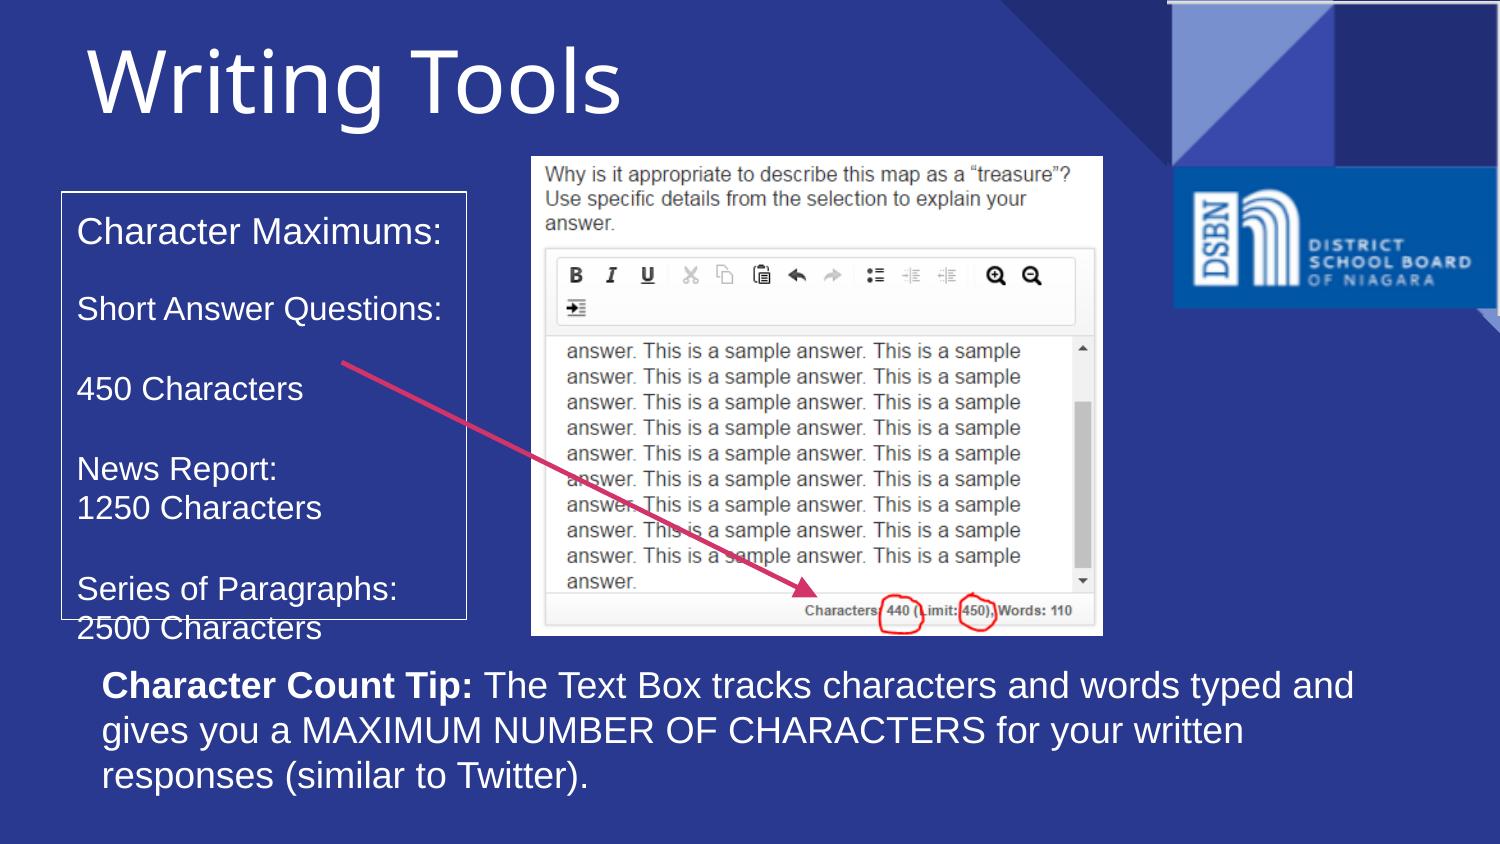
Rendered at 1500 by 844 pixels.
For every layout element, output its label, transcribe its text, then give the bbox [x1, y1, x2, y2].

text_box Character Count Tip: The Text Box tracks characters and words typed and gives you a MAXIMUM NUMBER OF CHARACTERS for your written responses (similar to Twitter). [86, 646, 1378, 817]
title Writing Tools [71, 8, 1136, 147]
text_box Character Maximums: Short Answer Questions: 450 Characters News Report: 1250 Characters Series of Paragraphs: 2500 Characters [61, 192, 467, 620]
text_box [341, 361, 818, 598]
picture [531, 156, 1103, 636]
picture [1167, 0, 1500, 316]
